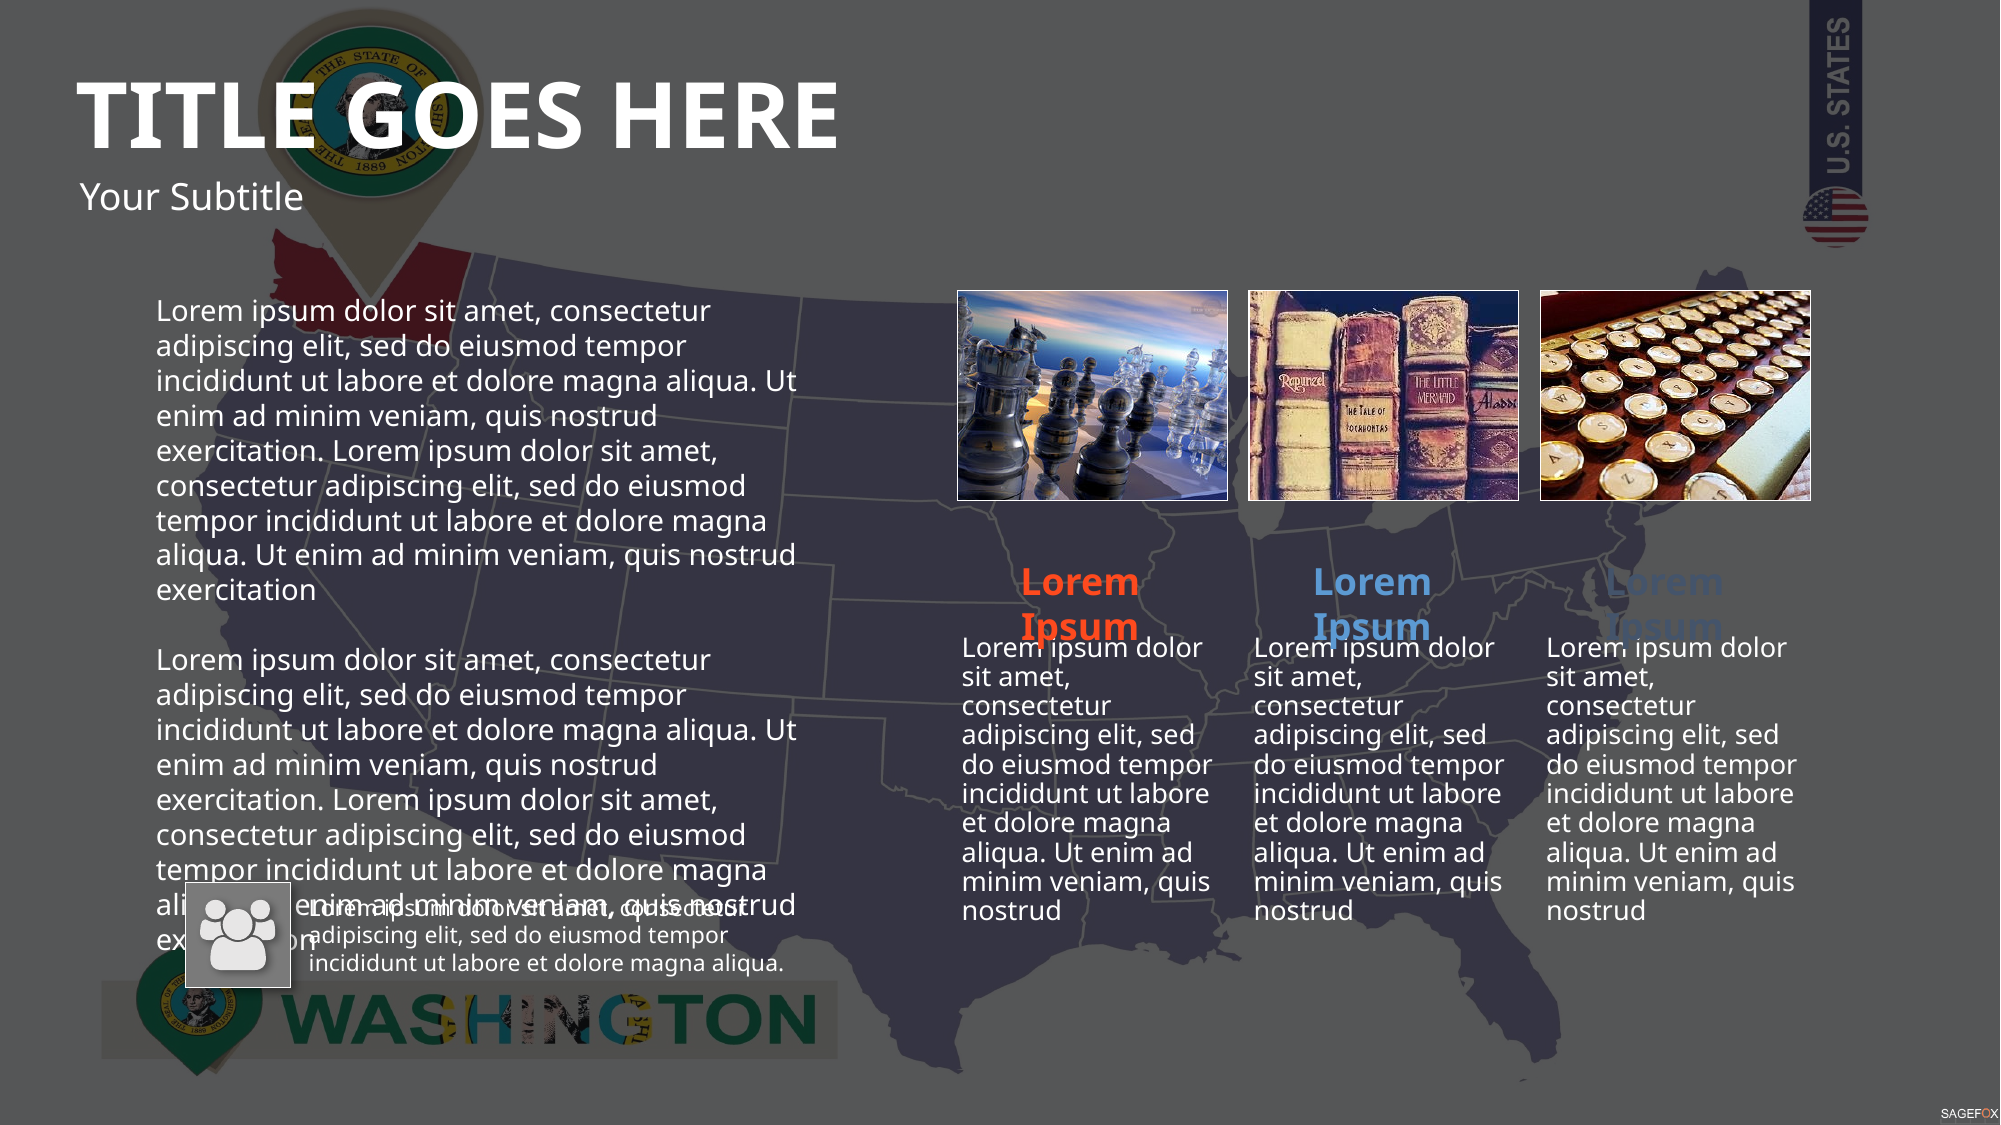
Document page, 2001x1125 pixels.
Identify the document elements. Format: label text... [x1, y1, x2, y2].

text_box Lorem ipsum dolor sit amet, consectetur adipiscing elit, sed do eiusmod tempor incididunt ut labore et dolore magna aliqua. [308, 893, 788, 976]
text_box Lorem ipsum dolor sit amet, consectetur adipiscing elit, sed do eiusmod tempor incididunt ut labore et dolore magna aliqua. Ut enim ad minim veniam, quis nostrud exercitation. Lorem ipsum dolor sit amet, consectetur adipiscing elit, sed do eiusmod tempor incididunt ut labore et dolore magna aliqua. Ut enim ad minim veniam, quis nostrud exercitation Lorem ipsum dolor sit amet, consectetur adipiscing elit, sed do eiusmod tempor incididunt ut labore et dolore magna aliqua. Ut enim ad minim veniam, quis nostrud exercitation. Lorem ipsum dolor sit amet, consectetur adipiscing elit, sed do eiusmod tempor incididunt ut labore et dolore magna aliqua. Ut enim ad minim veniam, quis nostrud exercitation [141, 284, 816, 1044]
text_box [185, 882, 291, 988]
picture [1940, 0, 2001, 1125]
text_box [1530, 550, 1807, 968]
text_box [1237, 550, 1515, 968]
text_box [60, 49, 1020, 227]
text_box [1540, 290, 1812, 502]
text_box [945, 550, 1223, 968]
text_box [1248, 290, 1520, 502]
text_box [956, 290, 1228, 502]
